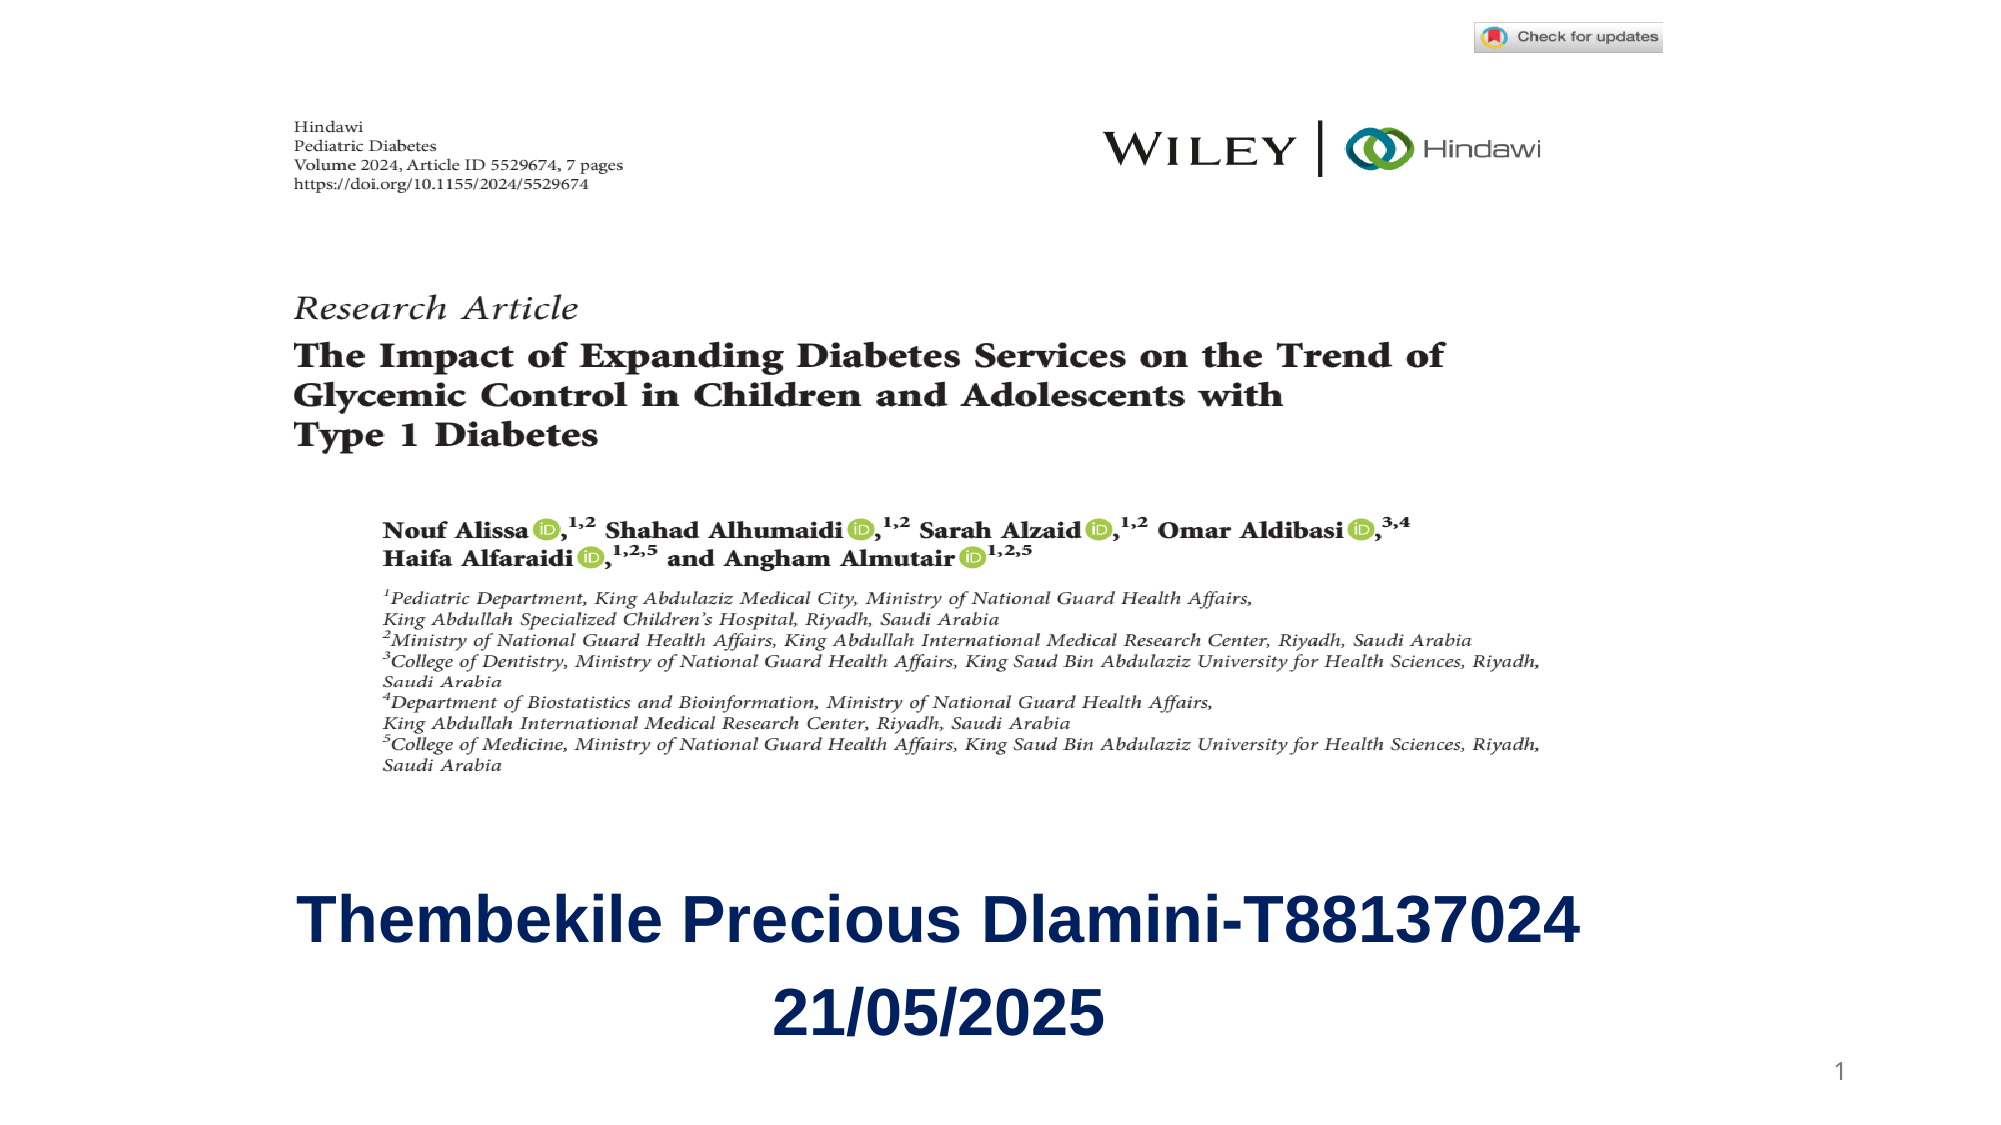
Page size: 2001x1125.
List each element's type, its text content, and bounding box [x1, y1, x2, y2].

picture [294, 21, 1663, 780]
slide_number 1 [1412, 1042, 1863, 1103]
subtitle Thembekile Precious Dlamini-T88137024 21/05/2025 [189, 877, 1690, 1073]
